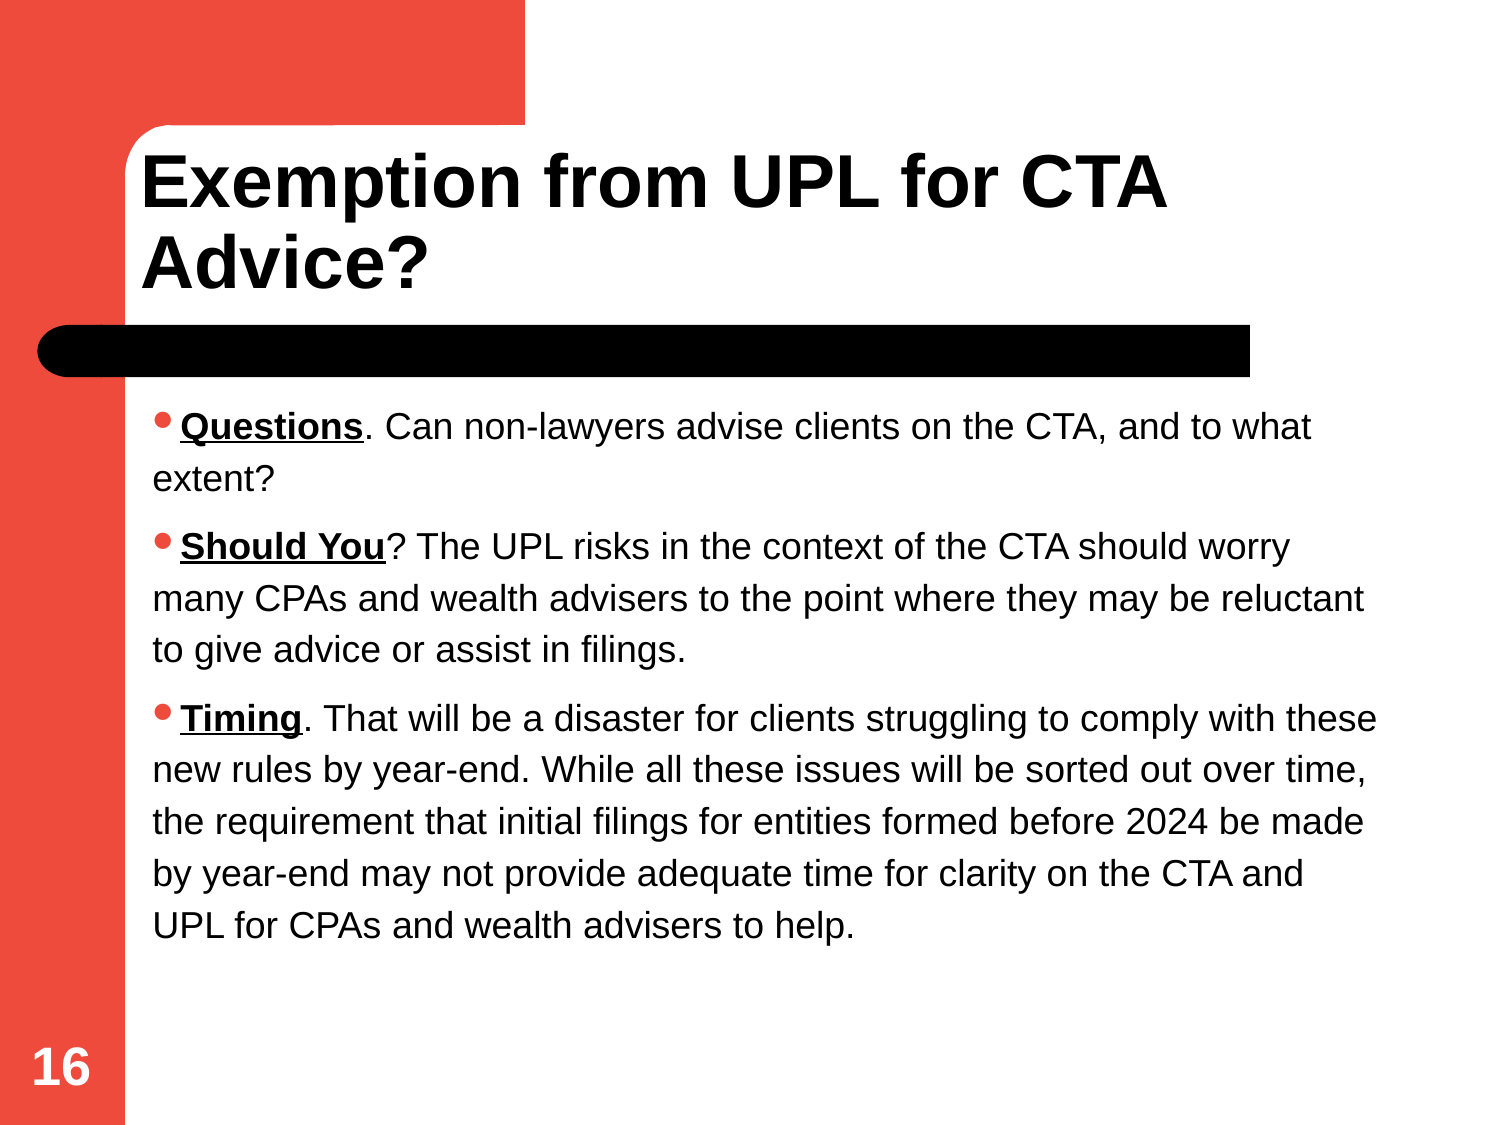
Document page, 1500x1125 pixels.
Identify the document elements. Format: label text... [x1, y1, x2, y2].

title Exemption from UPL for CTA Advice? [125, 125, 1425, 313]
list Questions. Can non-lawyers advise clients on the CTA, and to what extent? Should You? The UPL risks in the context of the CTA should worry many CPAs and wealth advisers to the point where they may be reluctant to give advice or assist in filings. Timing. That will be a disaster for clients struggling to comply with these new rules by year-end. While all these issues will be sorted out over time, the requirement that initial filings for entities formed before 2024 be made by year-end may not provide adequate time for clarity on the CTA and UPL for CPAs and wealth advisers to help. [137, 387, 1400, 999]
slide_number 16 [13, 1023, 111, 1105]
